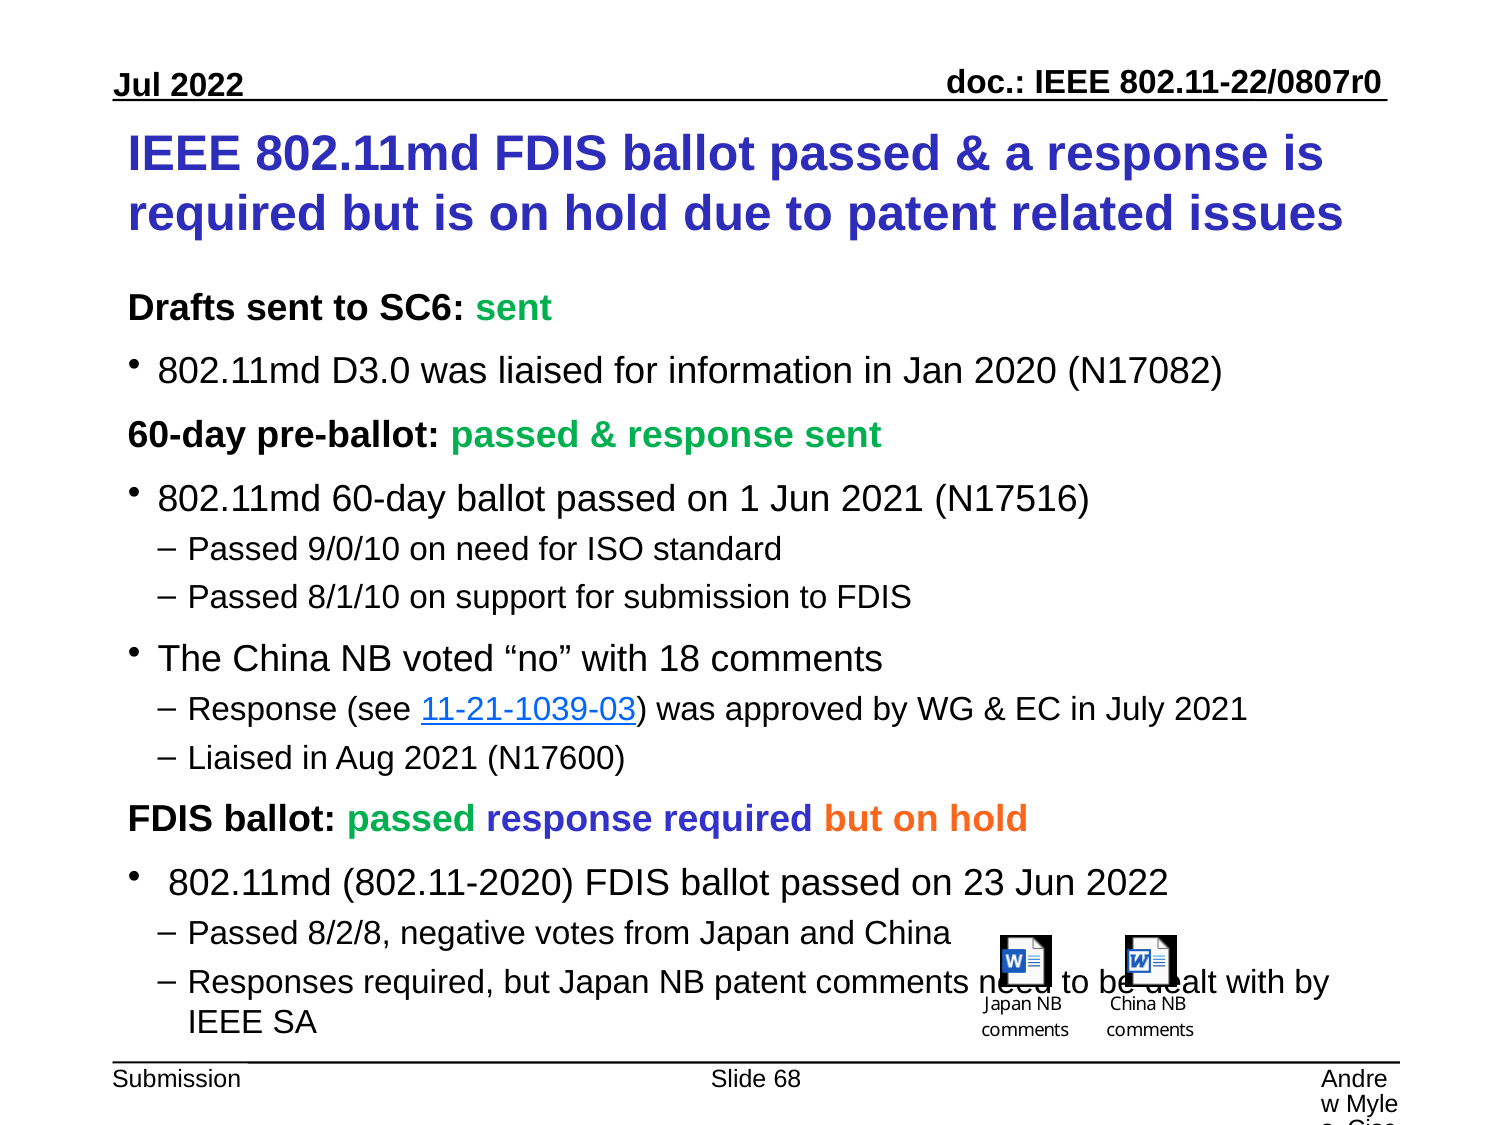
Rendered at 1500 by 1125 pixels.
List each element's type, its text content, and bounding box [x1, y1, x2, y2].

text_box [949, 935, 1073, 1069]
title IEEE 802.11md FDIS ballot passed & a response is required but is on hold due to patent related issues [112, 112, 1388, 275]
list Drafts sent to SC6: sent 802.11md D3.0 was liaised for information in Jan 2020 (N17082) 60-day pre-ballot: passed & response sent 802.11md 60-day ballot passed on 1 Jun 2021 (N17516) Passed 9/0/10 on need for ISO standard Passed 8/1/10 on support for submission to FDIS The China NB voted “no” with 18 comments Response (see 11-21-1039-03) was approved by WG & EC in July 2021 Liaised in Aug 2021 (N17600) FDIS ballot: passed response required but on hold 802.11md (802.11-2020) FDIS ballot passed on 23 Jun 2022 Passed 8/2/8, negative votes from Japan and China Responses required, but Japan NB patent comments need to be dealt with by IEEE SA [112, 275, 1388, 950]
slide_number Slide 68 [709, 1061, 803, 1093]
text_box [1074, 935, 1226, 1069]
footer Andrew Myles, Cisco [1320, 1061, 1402, 1093]
